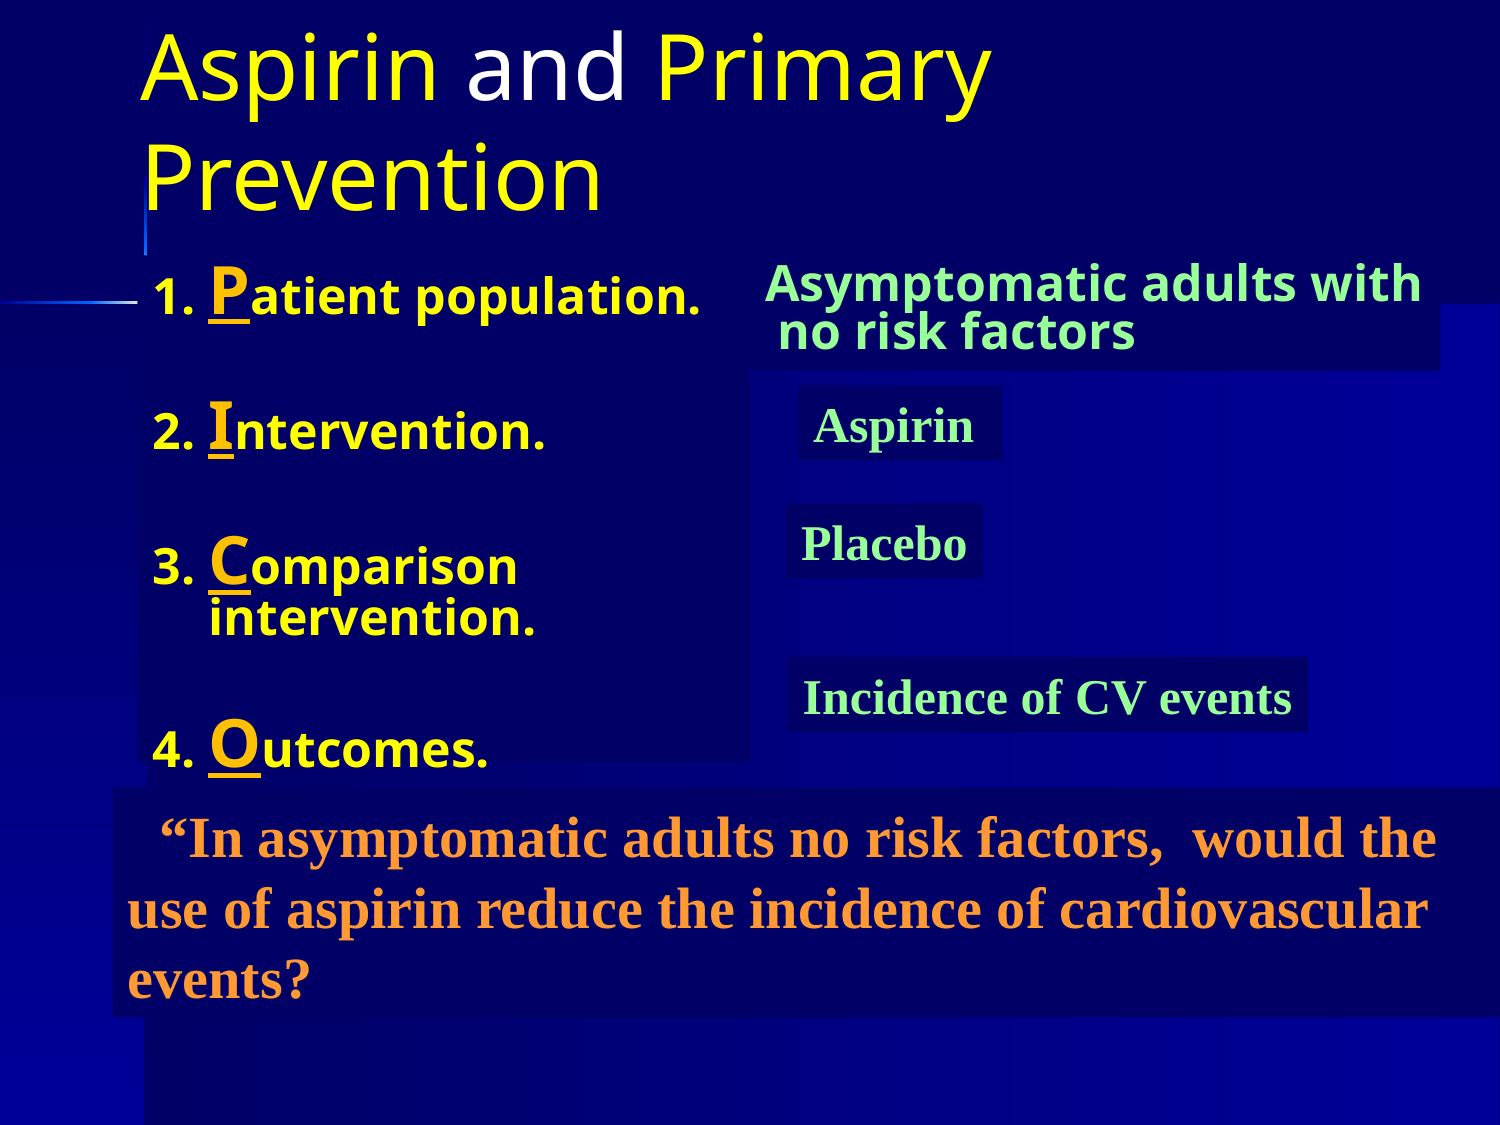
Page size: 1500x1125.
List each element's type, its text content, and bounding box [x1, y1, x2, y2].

text_box Aspirin [797, 385, 1003, 461]
text_box “In asymptomatic adults no risk factors, would the use of aspirin reduce the incidence of cardiovascular events? [112, 787, 1500, 1018]
text_box Incidence of CV events [787, 656, 1308, 733]
text_box Placebo [786, 503, 984, 579]
title Aspirin and Primary Prevention [124, 62, 1438, 176]
list Asymptomatic adults with no risk factors [749, 255, 1441, 371]
list 1. Patient population. 2. Intervention. 3. Comparison intervention. 4. Outcomes. [137, 255, 751, 763]
